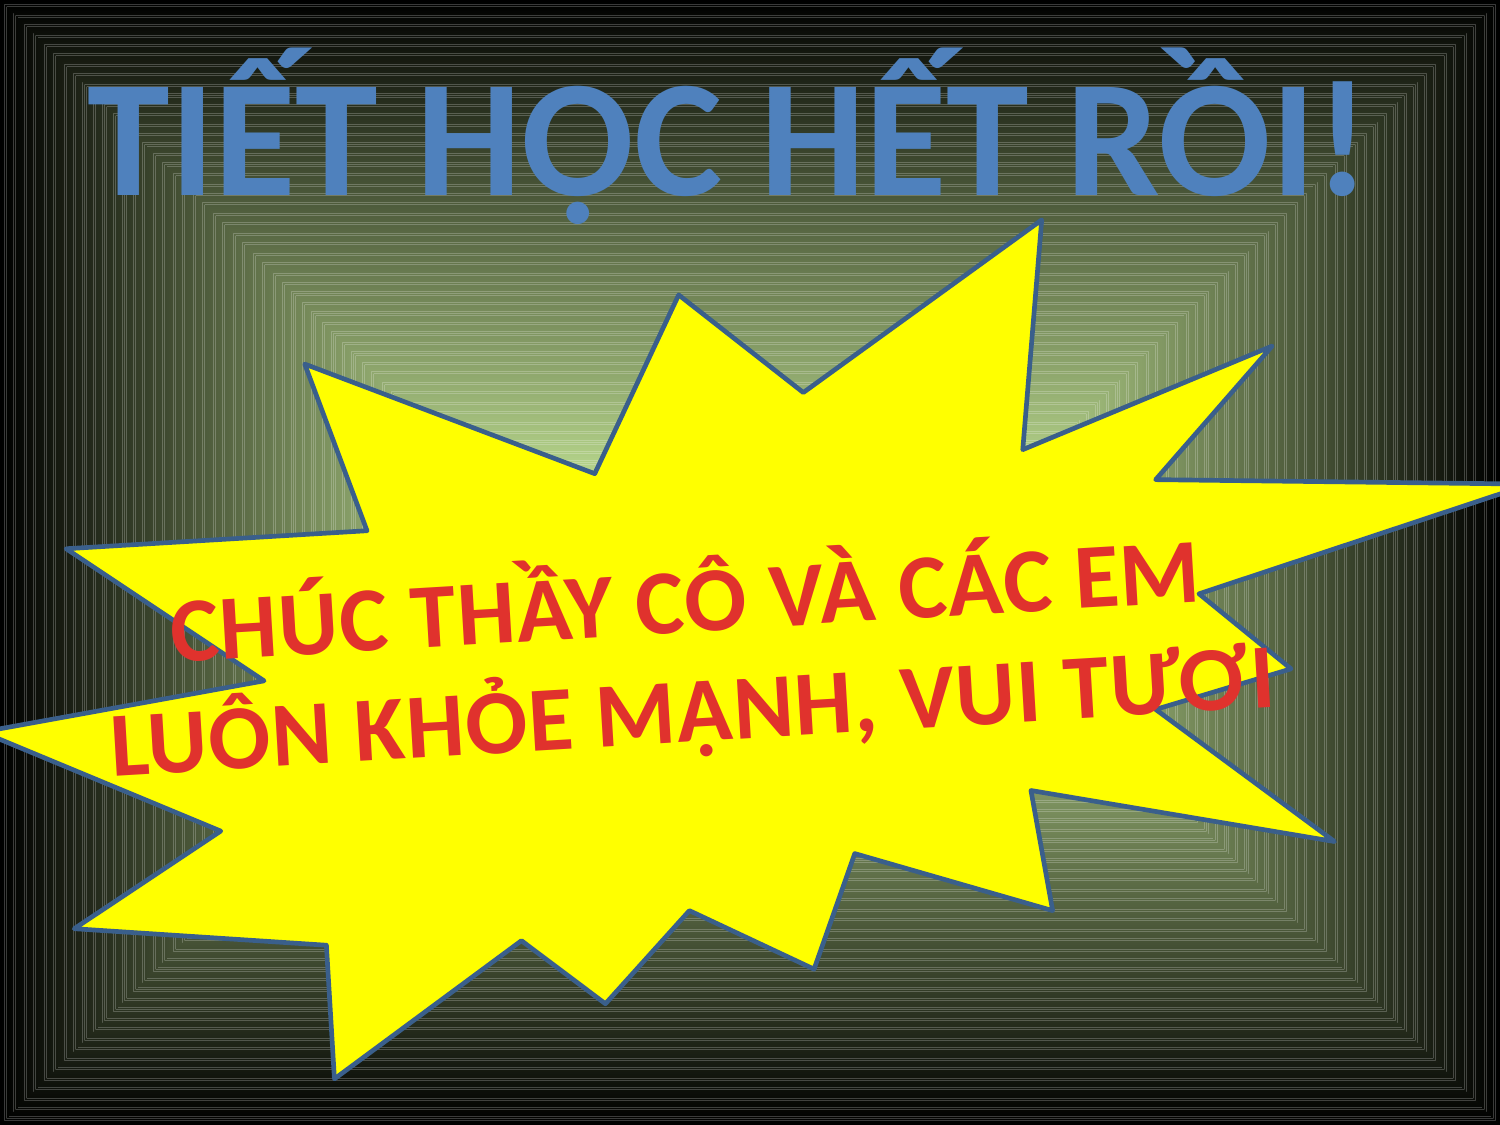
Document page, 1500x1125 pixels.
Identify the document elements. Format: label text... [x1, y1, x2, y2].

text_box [0, 219, 1500, 1080]
text_box TIẾT HỌC HẾT RỒI! [0, 20, 1459, 218]
